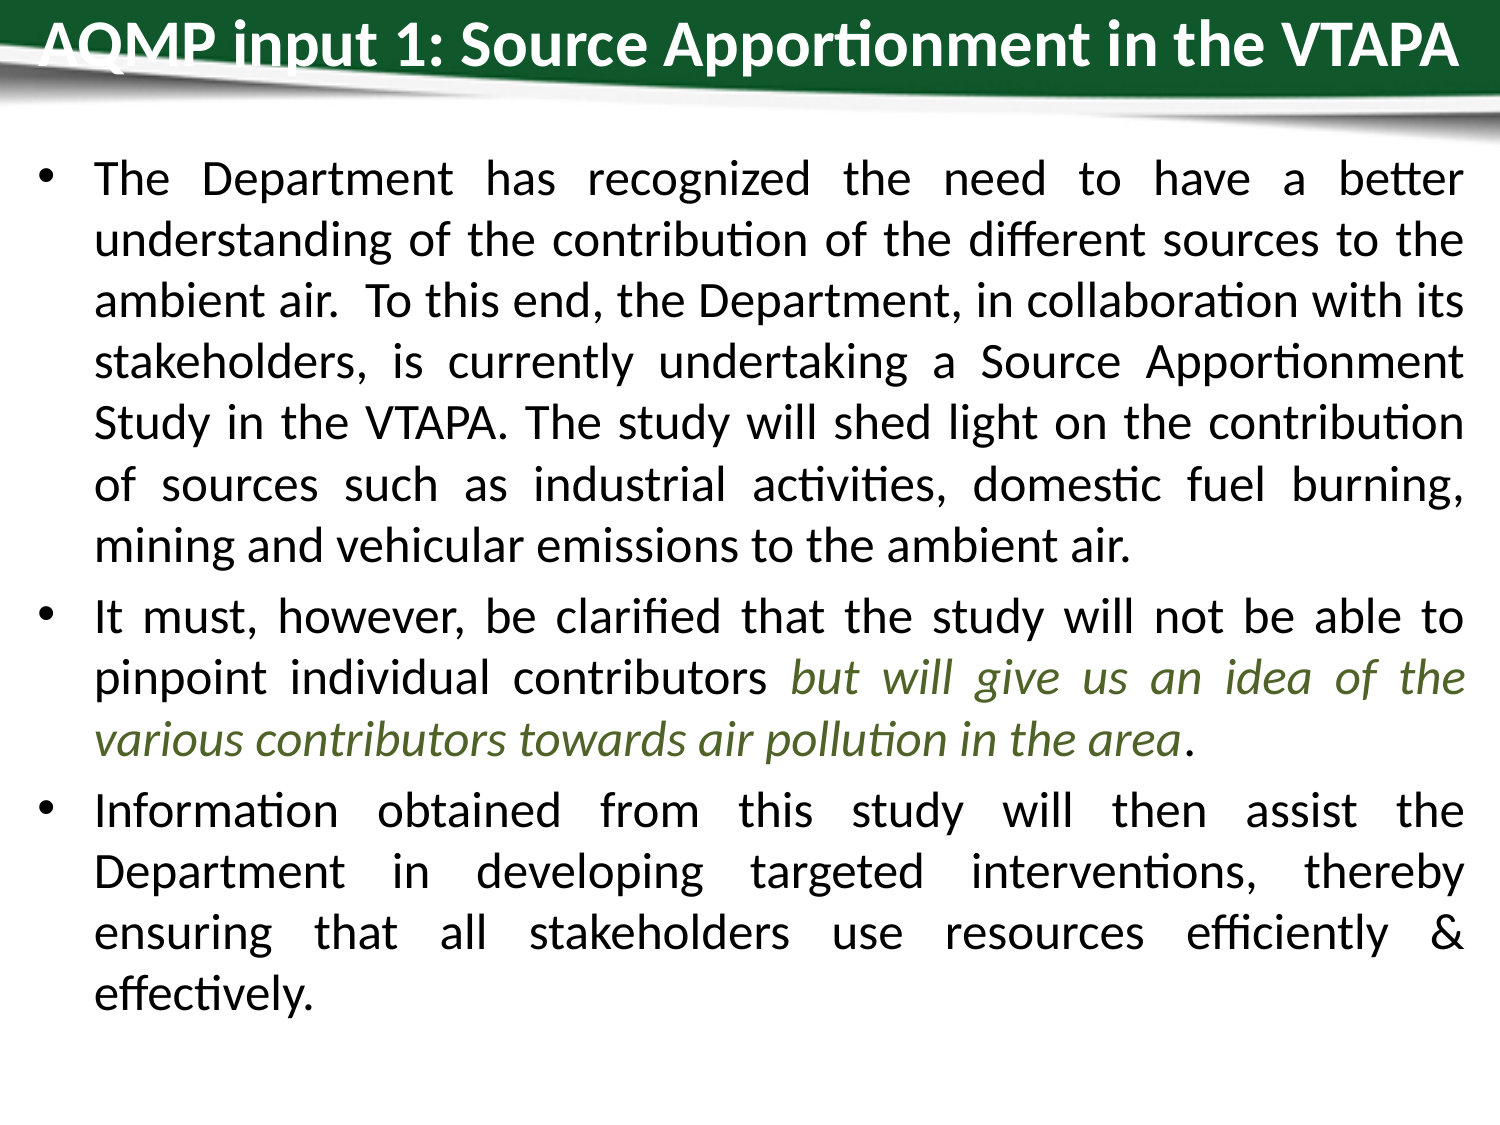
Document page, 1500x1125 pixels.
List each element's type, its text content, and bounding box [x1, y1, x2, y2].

picture [0, 81, 1500, 1125]
title AQMP input 1: Source Apportionment in the VTAPA [0, 0, 1500, 81]
list The Department has recognized the need to have a better understanding of the contribution of the different sources to the ambient air. To this end, the Department, in collaboration with its stakeholders, is currently undertaking a Source Apportionment Study in the VTAPA. The study will shed light on the contribution of sources such as industrial activities, domestic fuel burning, mining and vehicular emissions to the ambient air. It must, however, be clarified that the study will not be able to pinpoint individual contributors but will give us an idea of the various contributors towards air pollution in the area. Information obtained from this study will then assist the Department in developing targeted interventions, thereby ensuring that all stakeholders use resources efficiently & effectively. [22, 136, 1482, 1109]
